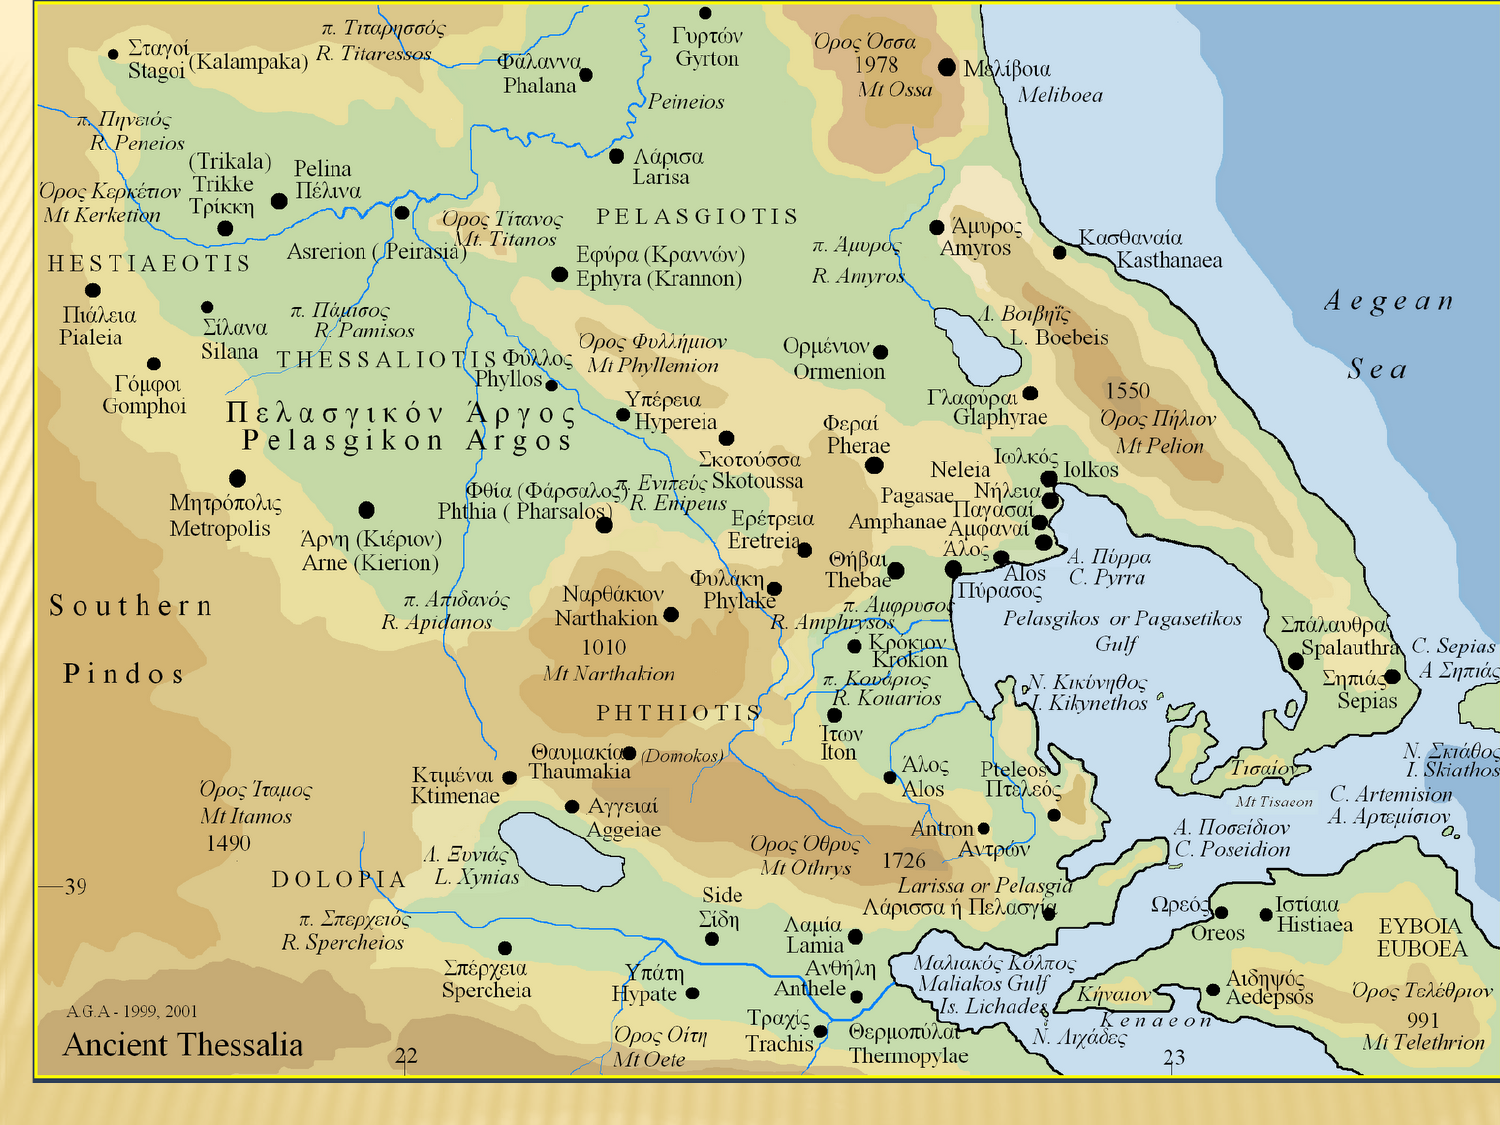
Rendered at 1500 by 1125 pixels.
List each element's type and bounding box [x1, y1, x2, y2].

list [32, 0, 1500, 1083]
